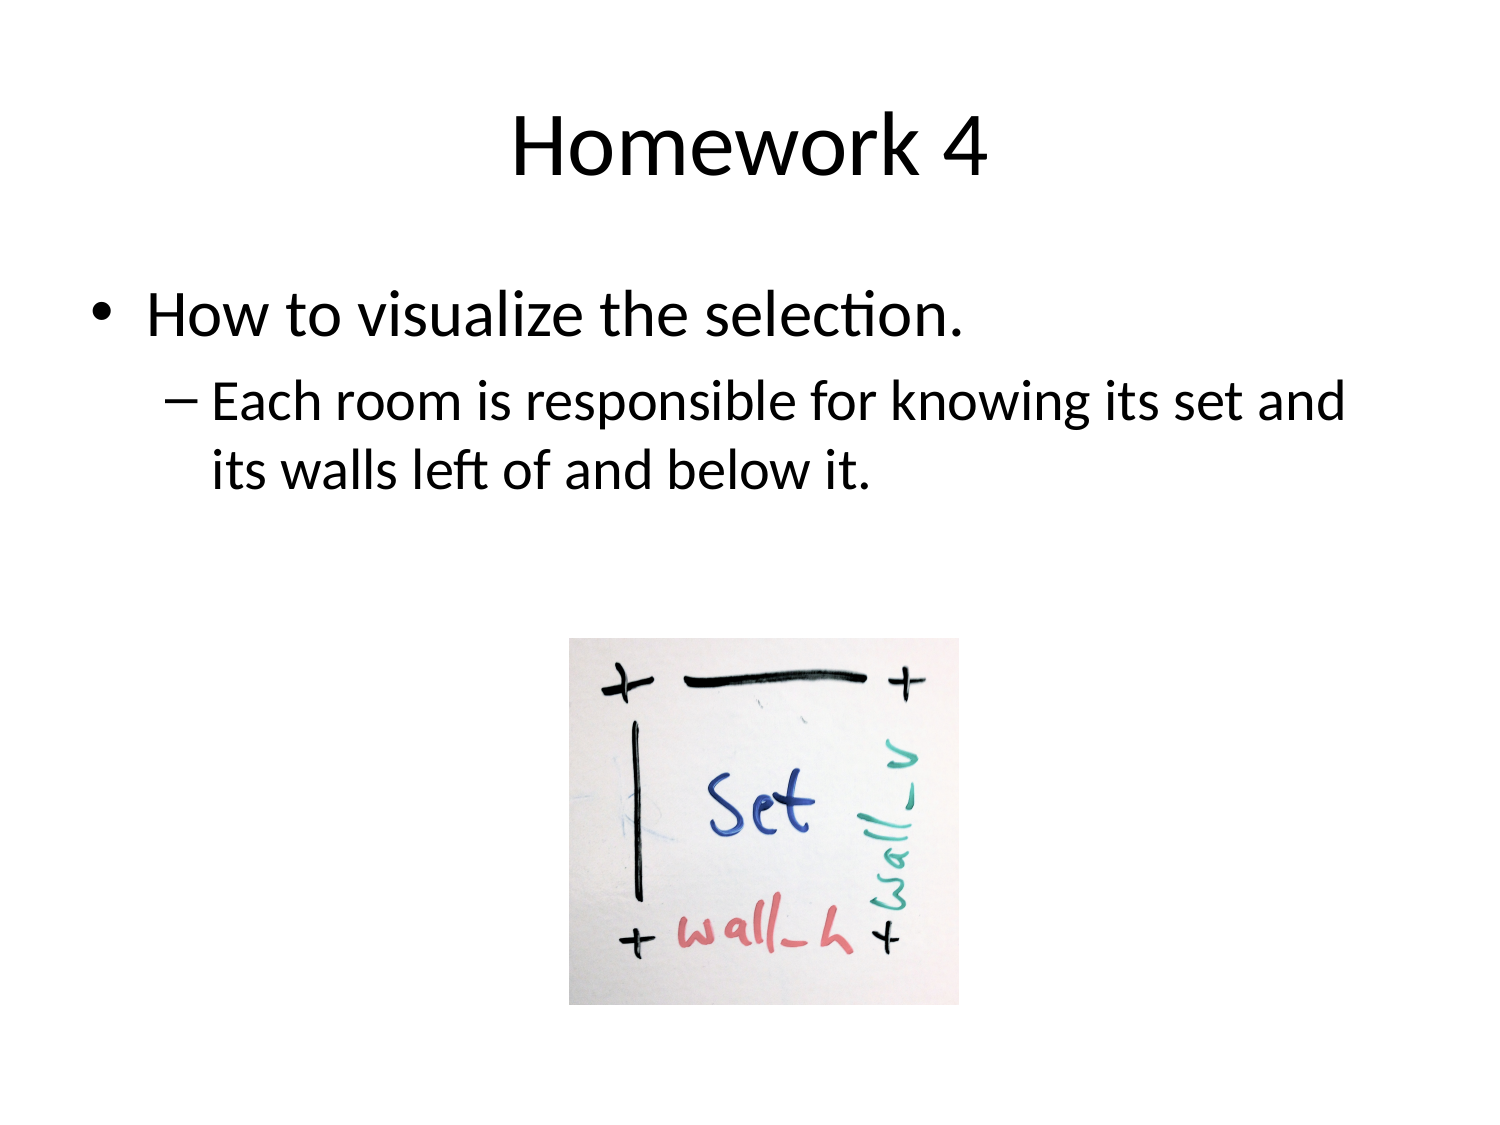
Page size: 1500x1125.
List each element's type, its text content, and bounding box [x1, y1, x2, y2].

title Homework 4 [75, 45, 1425, 233]
list How to visualize the selection. Each room is responsible for knowing its set and its walls left of and below it. [75, 262, 1425, 1005]
picture [569, 638, 959, 1006]
